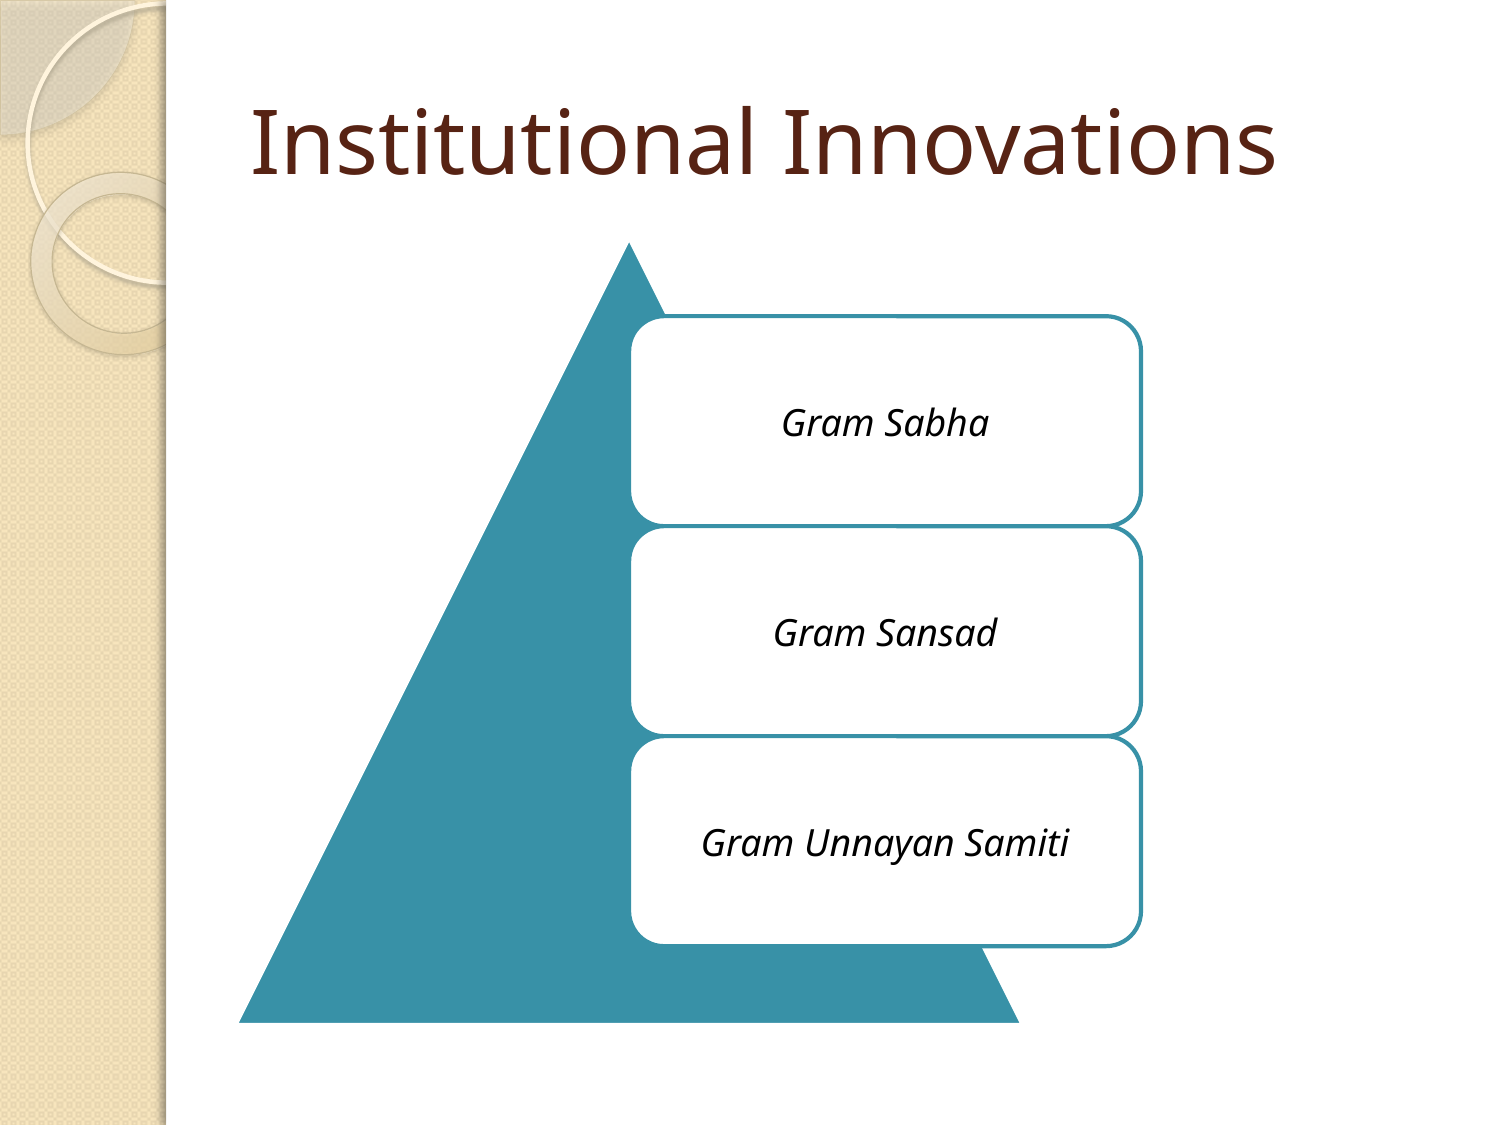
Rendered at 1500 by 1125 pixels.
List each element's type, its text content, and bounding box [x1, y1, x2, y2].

title Institutional Innovations [235, 45, 1466, 233]
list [235, 237, 1466, 1026]
